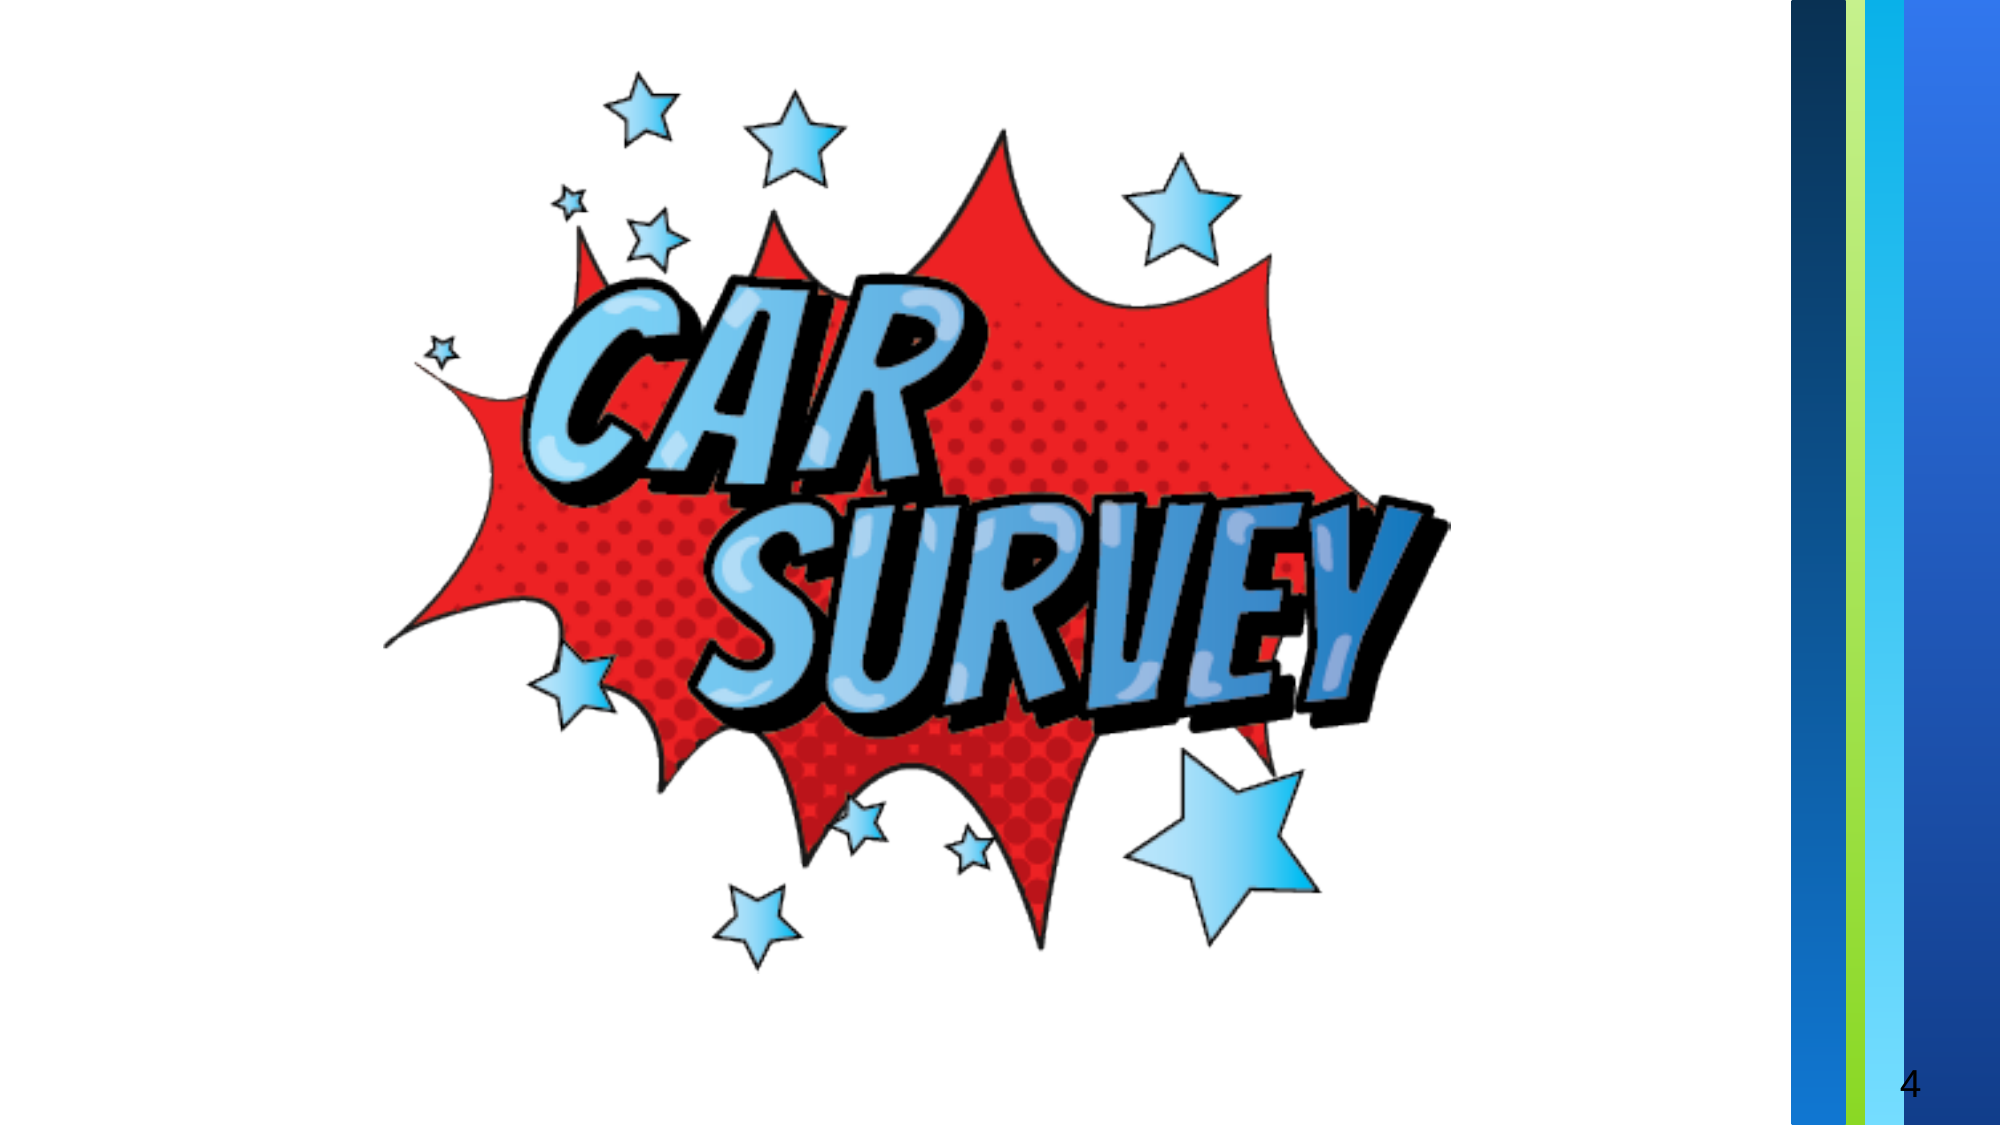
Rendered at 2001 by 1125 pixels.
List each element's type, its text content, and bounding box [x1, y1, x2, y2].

slide_number 4 [1879, 1038, 2000, 1125]
picture [382, 70, 1452, 975]
